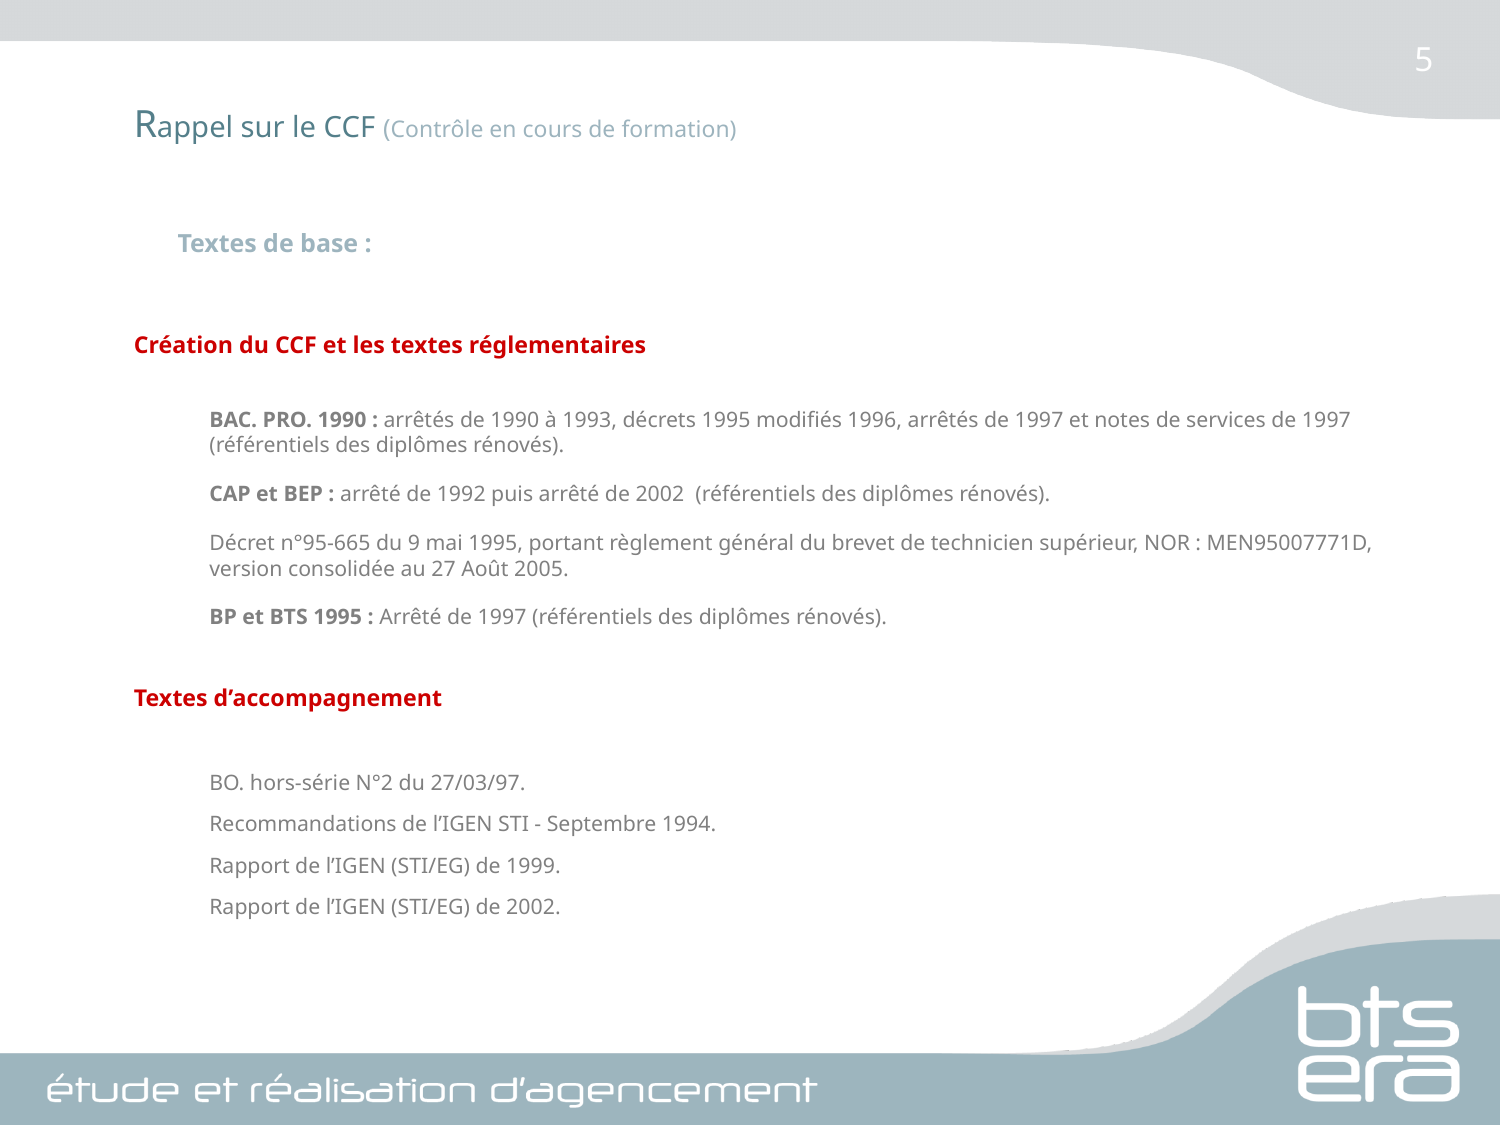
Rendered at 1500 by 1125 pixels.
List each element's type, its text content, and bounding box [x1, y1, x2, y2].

text_box Création du CCF et les textes réglementaires BAC. PRO. 1990 : arrêtés de 1990 à 1993, décrets 1995 modifiés 1996, arrêtés de 1997 et notes de services de 1997 (référentiels des diplômes rénovés). CAP et BEP : arrêté de 1992 puis arrêté de 2002 (référentiels des diplômes rénovés). Décret n°95-665 du 9 mai 1995, portant règlement général du brevet de technicien supérieur, NOR : MEN95007771D, version consolidée au 27 Août 2005. BP et BTS 1995 : Arrêté de 1997 (référentiels des diplômes rénovés). Textes d’accompagnement BO. hors-série N°2 du 27/03/97. Recommandations de l’IGEN STI - Septembre 1994. Rapport de l’IGEN (STI/EG) de 1999. Rapport de l’IGEN (STI/EG) de 2002. [118, 326, 1424, 891]
picture [0, 0, 1500, 121]
text_box Rappel sur le CCF (Contrôle en cours de formation) [118, 130, 1221, 152]
text_box Textes de base : [162, 219, 388, 265]
picture [0, 892, 1500, 1125]
